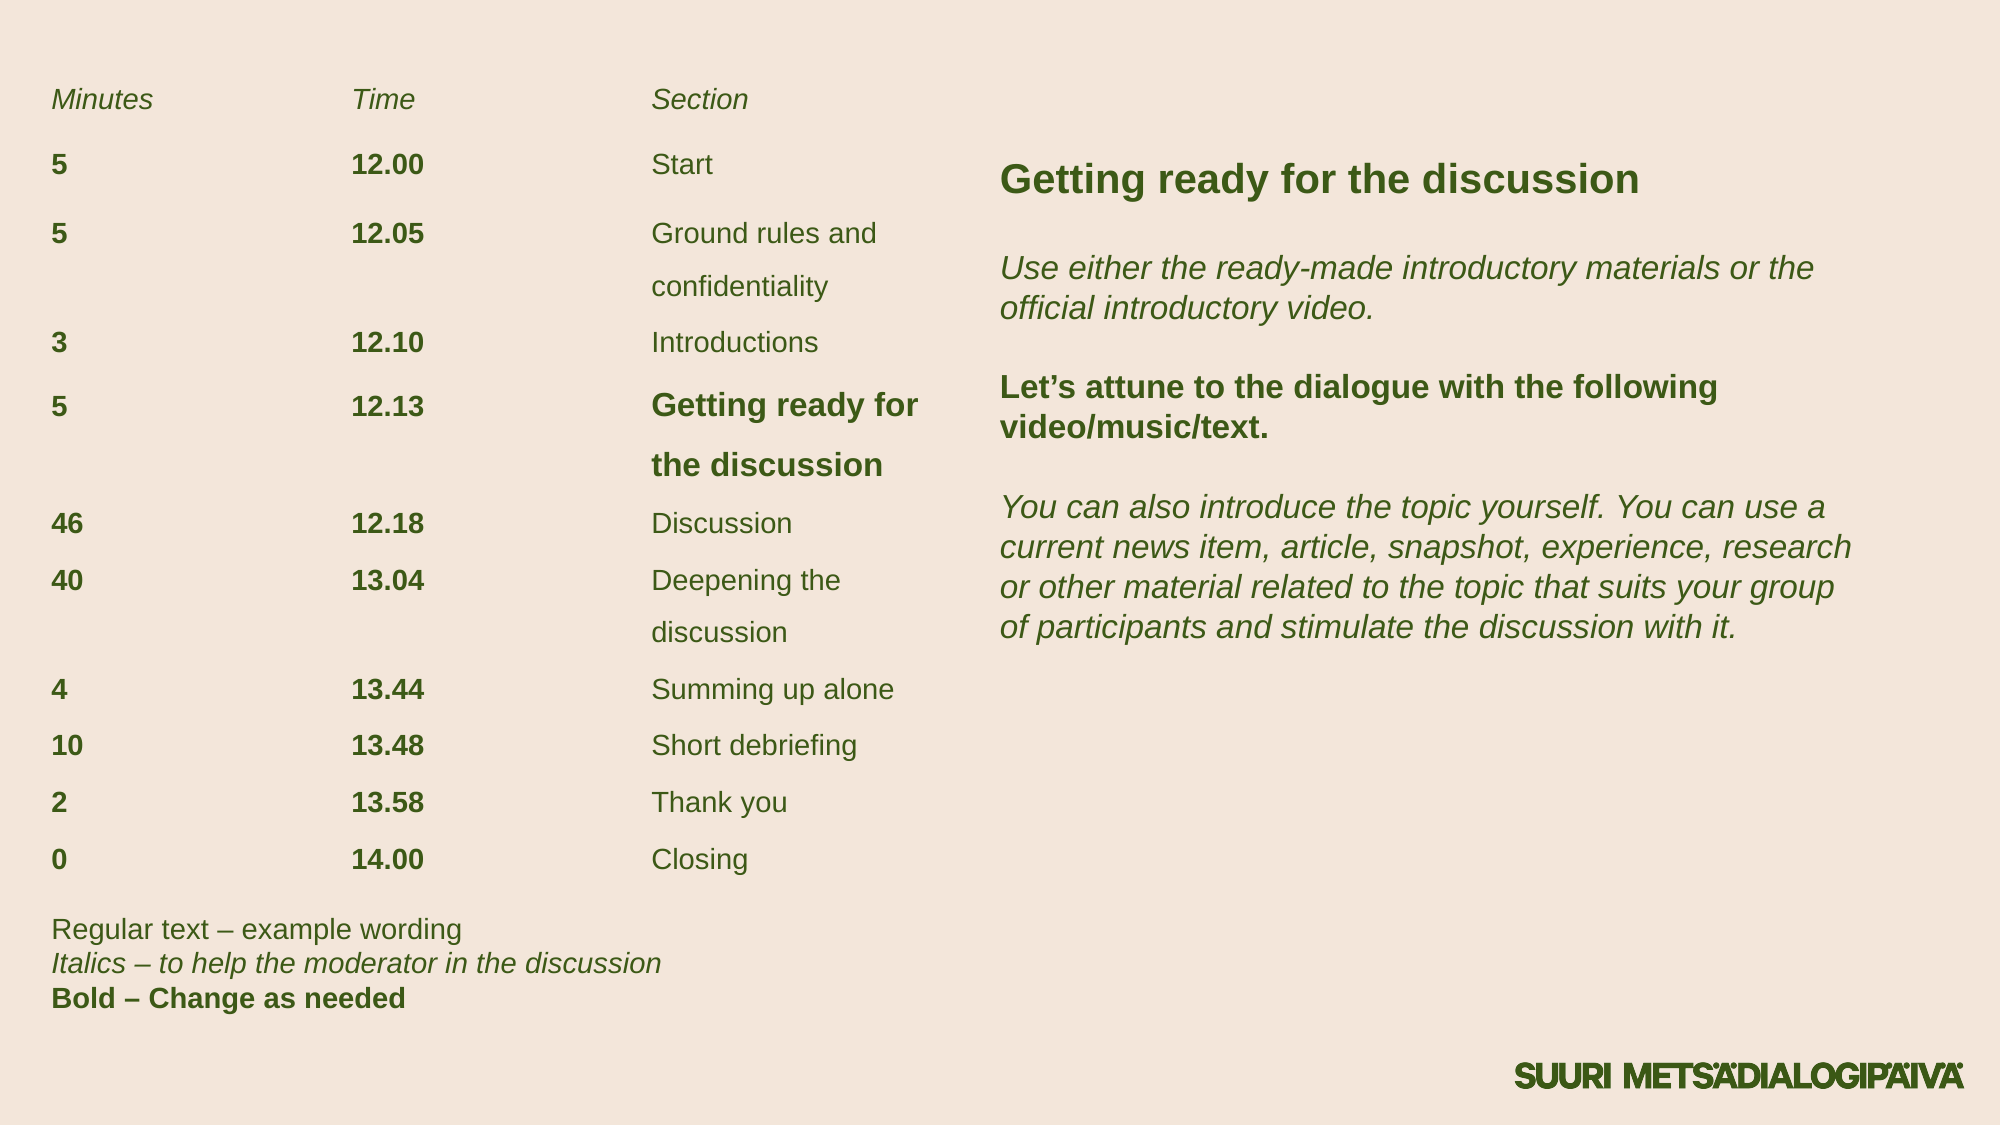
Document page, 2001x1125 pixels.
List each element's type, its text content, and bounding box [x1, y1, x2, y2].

list Use either the ready-made introductory materials or the official introductory video. Let’s attune to the dialogue with the following video/music/text. You can also introduce the topic yourself. You can use a current news item, article, snapshot, experience, research or other material related to the topic that suits your group of participants and stimulate the discussion with it. [999, 245, 1872, 1034]
text_box Getting ready for the discussion [999, 157, 1717, 246]
picture [1514, 1049, 1965, 1099]
list Minutes Time Section 5 12.00 Start 5 12.05 Ground rules and confidentiality 3 12.10 Introductions 5 12.13 Getting ready for the discussion 46 12.18 Discussion 40 13.04 Deepening the discussion 4 13.44 Summing up alone 10 13.48 Short debriefing 2 13.58 Thank you 0 14.00 Closing Regular text – example wording Italics – to help the moderator in the discussion Bold – Change as needed [51, 63, 924, 946]
